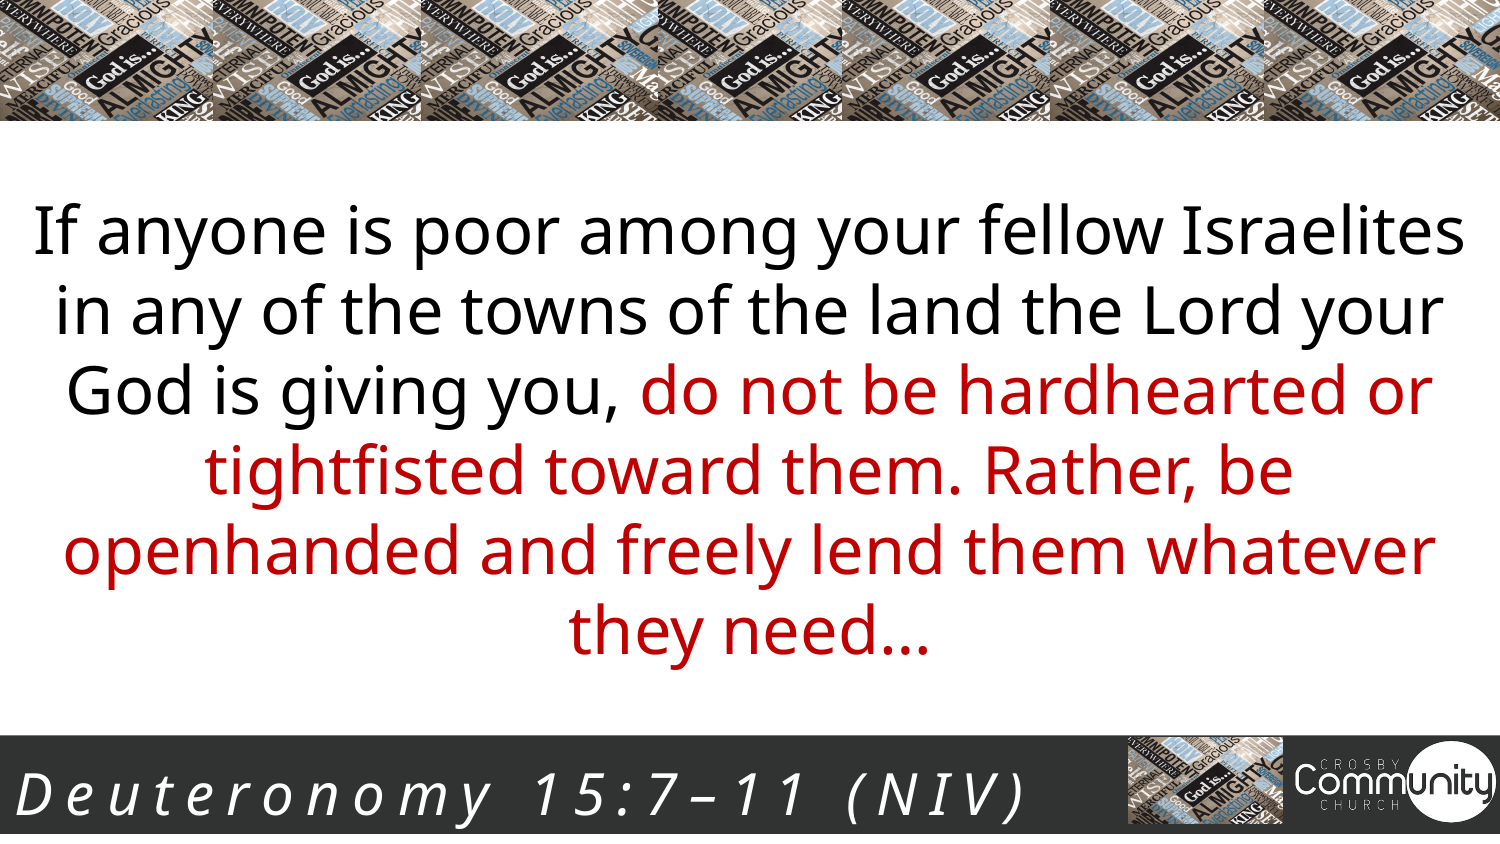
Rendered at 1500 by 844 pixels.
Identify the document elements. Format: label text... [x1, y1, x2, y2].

text_box If anyone is poor among your fellow Israelites in any of the towns of the land the Lord your God is giving you, do not be hardhearted or tightfisted toward them. Rather, be openhanded and freely lend them whatever they need… [15, 136, 1486, 720]
picture [1127, 736, 1283, 825]
picture [1292, 734, 1500, 827]
picture [0, 0, 1500, 121]
text_box Deuteronomy 15:7–11 (NIV) [0, 735, 1500, 834]
